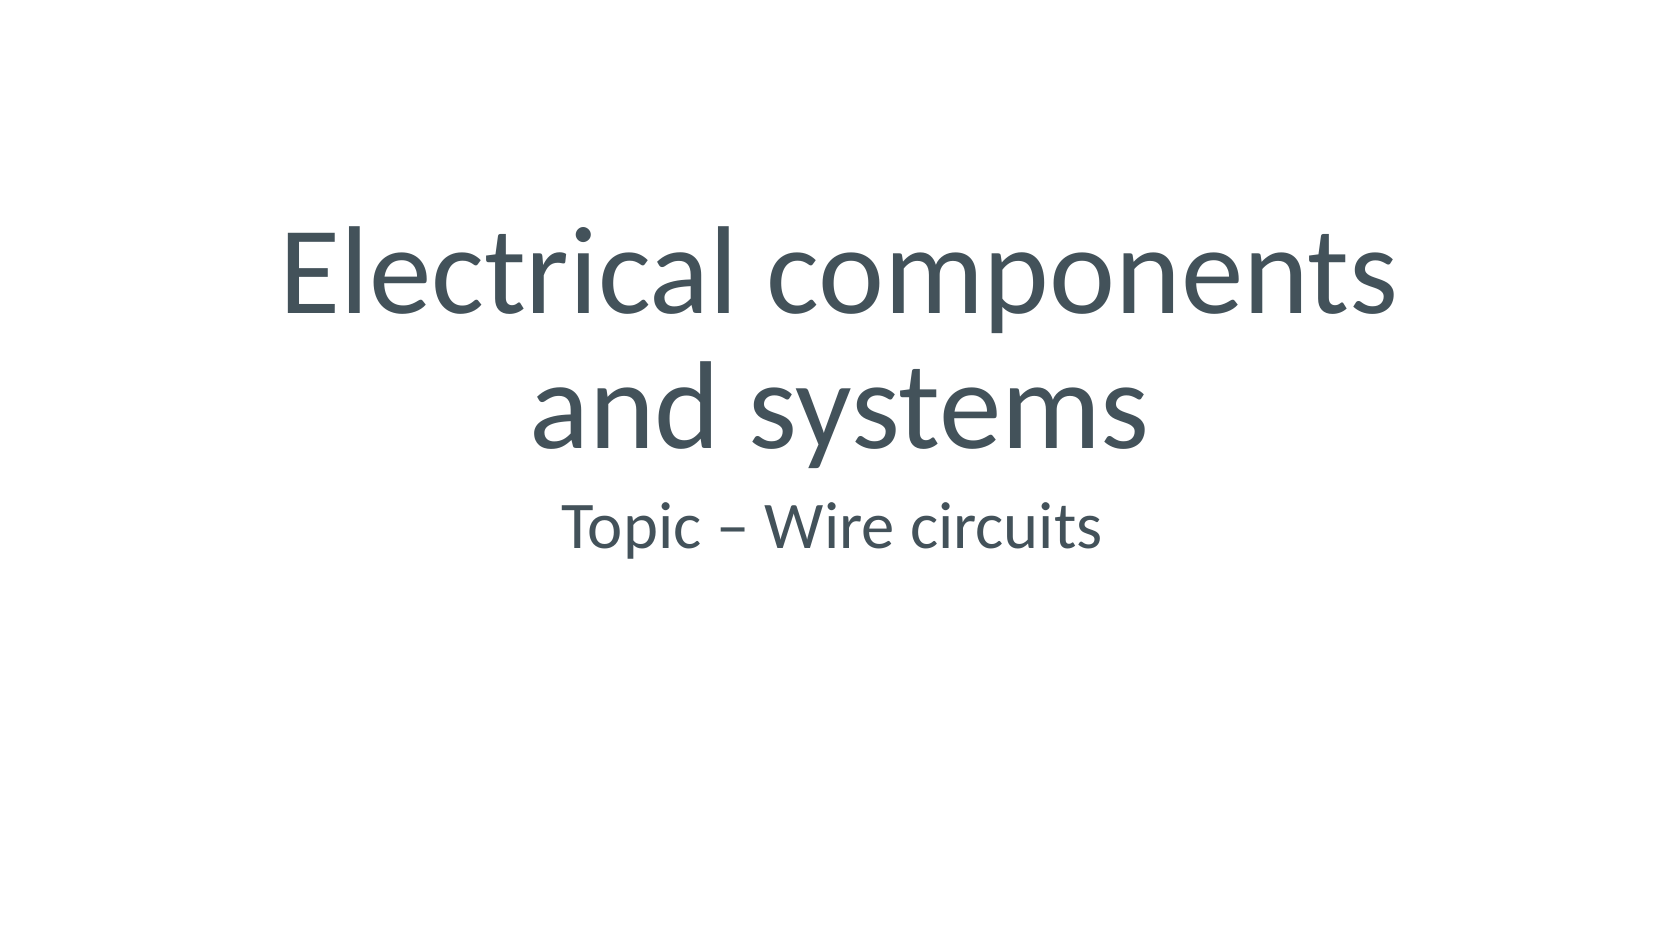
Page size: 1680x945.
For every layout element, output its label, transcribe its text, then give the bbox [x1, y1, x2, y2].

title Electrical components and systems [209, 154, 1470, 483]
subtitle Topic – Wire circuits [209, 483, 1470, 712]
